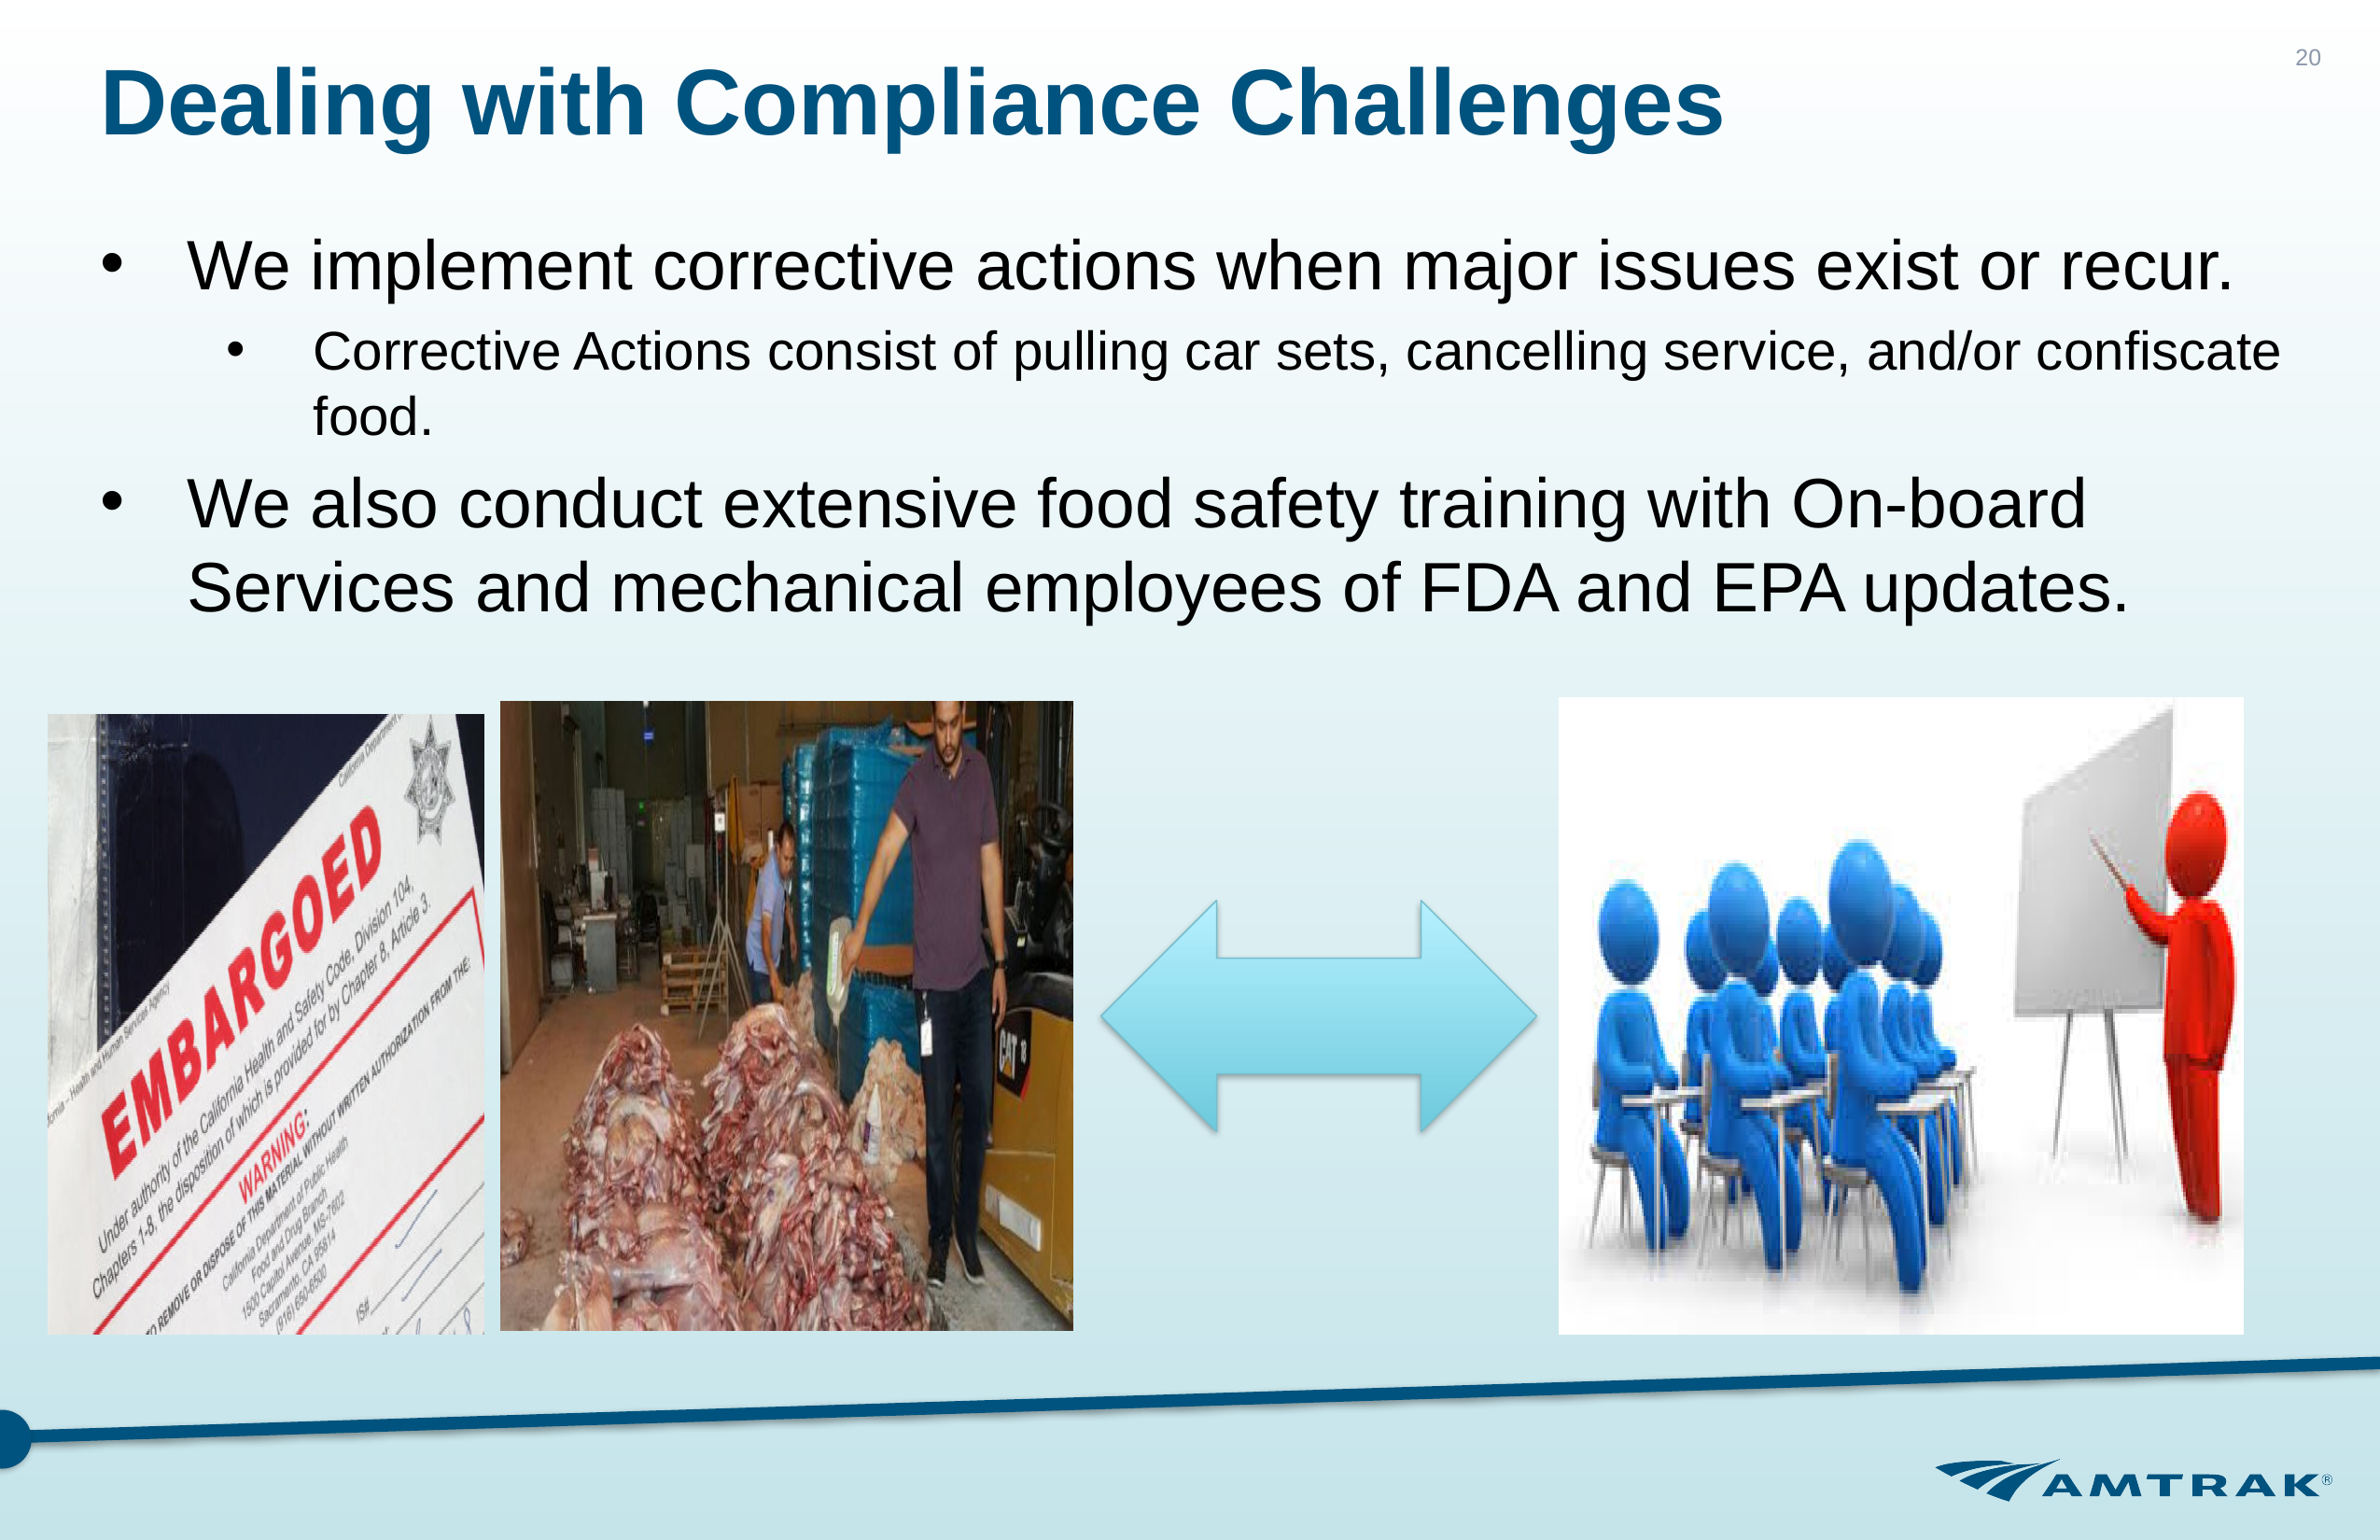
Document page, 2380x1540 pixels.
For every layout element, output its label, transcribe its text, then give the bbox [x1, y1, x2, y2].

picture [48, 713, 484, 1335]
picture [1935, 1465, 2025, 1502]
slide_number 20 [2243, 42, 2322, 125]
picture [1935, 1459, 2056, 1466]
picture [2010, 1459, 2332, 1502]
text_box [1100, 900, 1538, 1133]
picture [1559, 697, 2244, 1335]
title Dealing with Compliance Challenges [100, 42, 2160, 146]
picture [499, 700, 1073, 1332]
list We implement corrective actions when major issues exist or recur. Corrective Actions consist of pulling car sets, cancelling service, and/or confiscate food. We also conduct extensive food safety training with On-board Services and mechanical employees of FDA and EPA updates. [100, 219, 2322, 1360]
